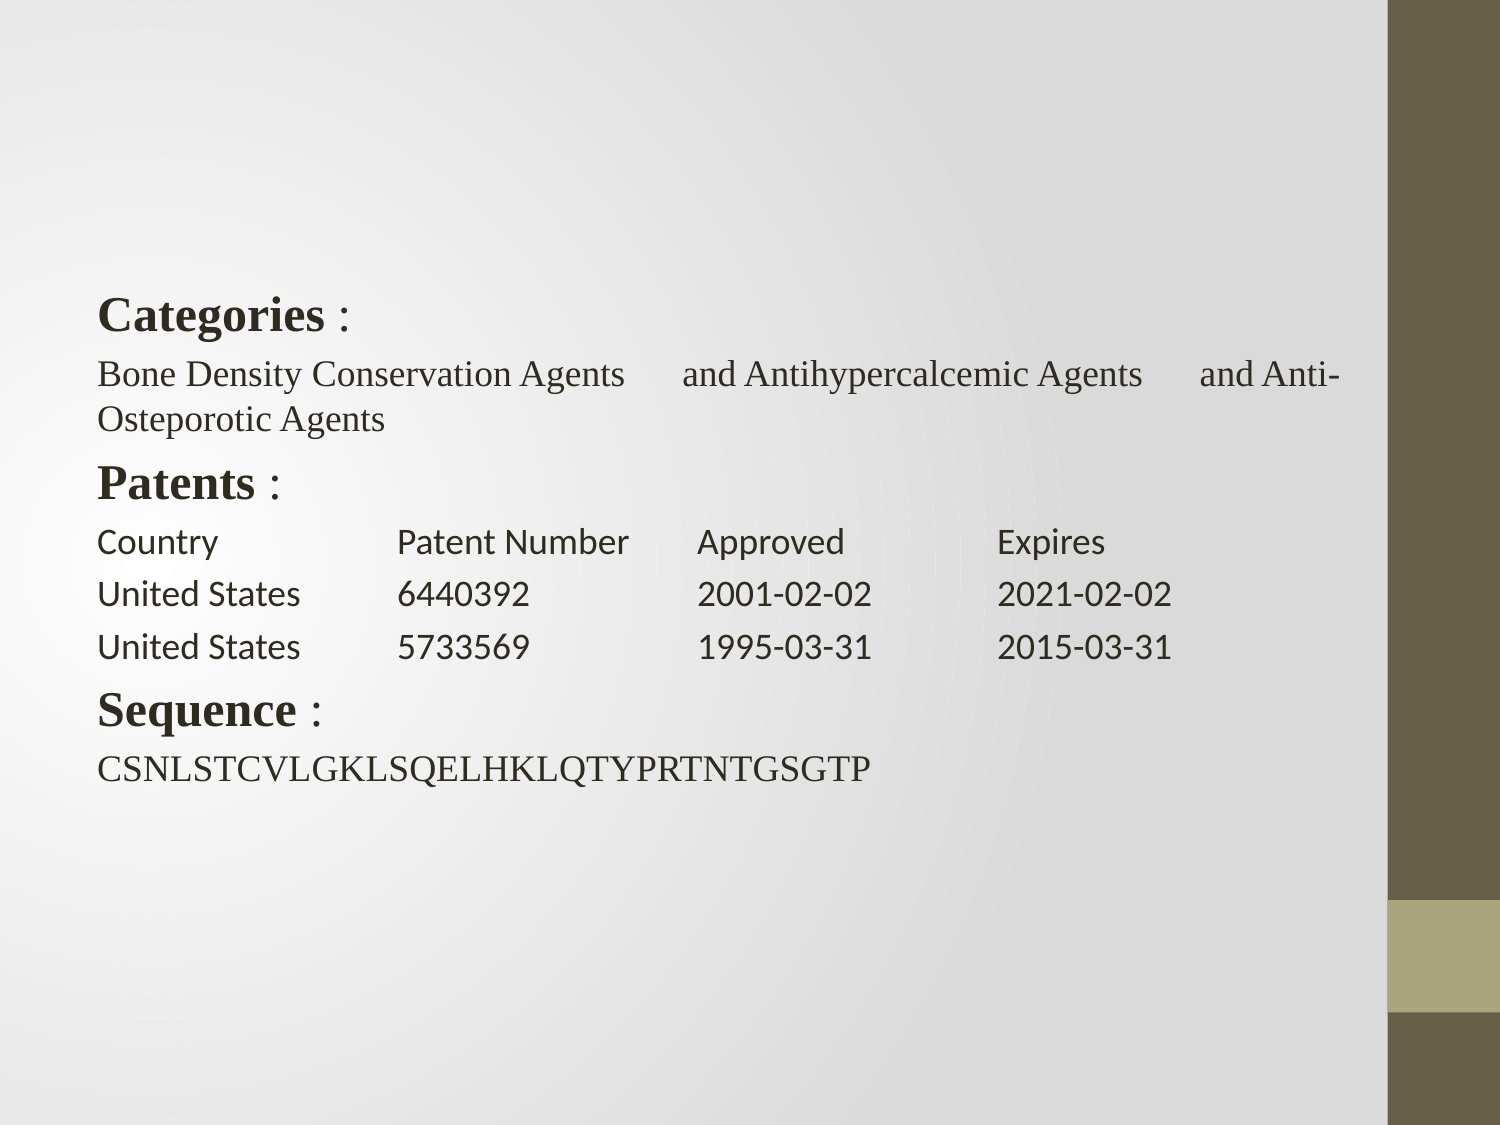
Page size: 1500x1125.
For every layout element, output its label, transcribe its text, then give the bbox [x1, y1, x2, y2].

list Categories : Bone Density Conservation Agents and Antihypercalcemic Agents and Anti-Osteporotic Agents Patents : Country Patent Number Approved Expires United States 6440392 2001-02-02 2021-02-02 United States 5733569 1995-03-31 2015-03-31 Sequence : CSNLSTCVLGKLSQELHKLQTYPRTNTGSGTP [82, 328, 1357, 797]
